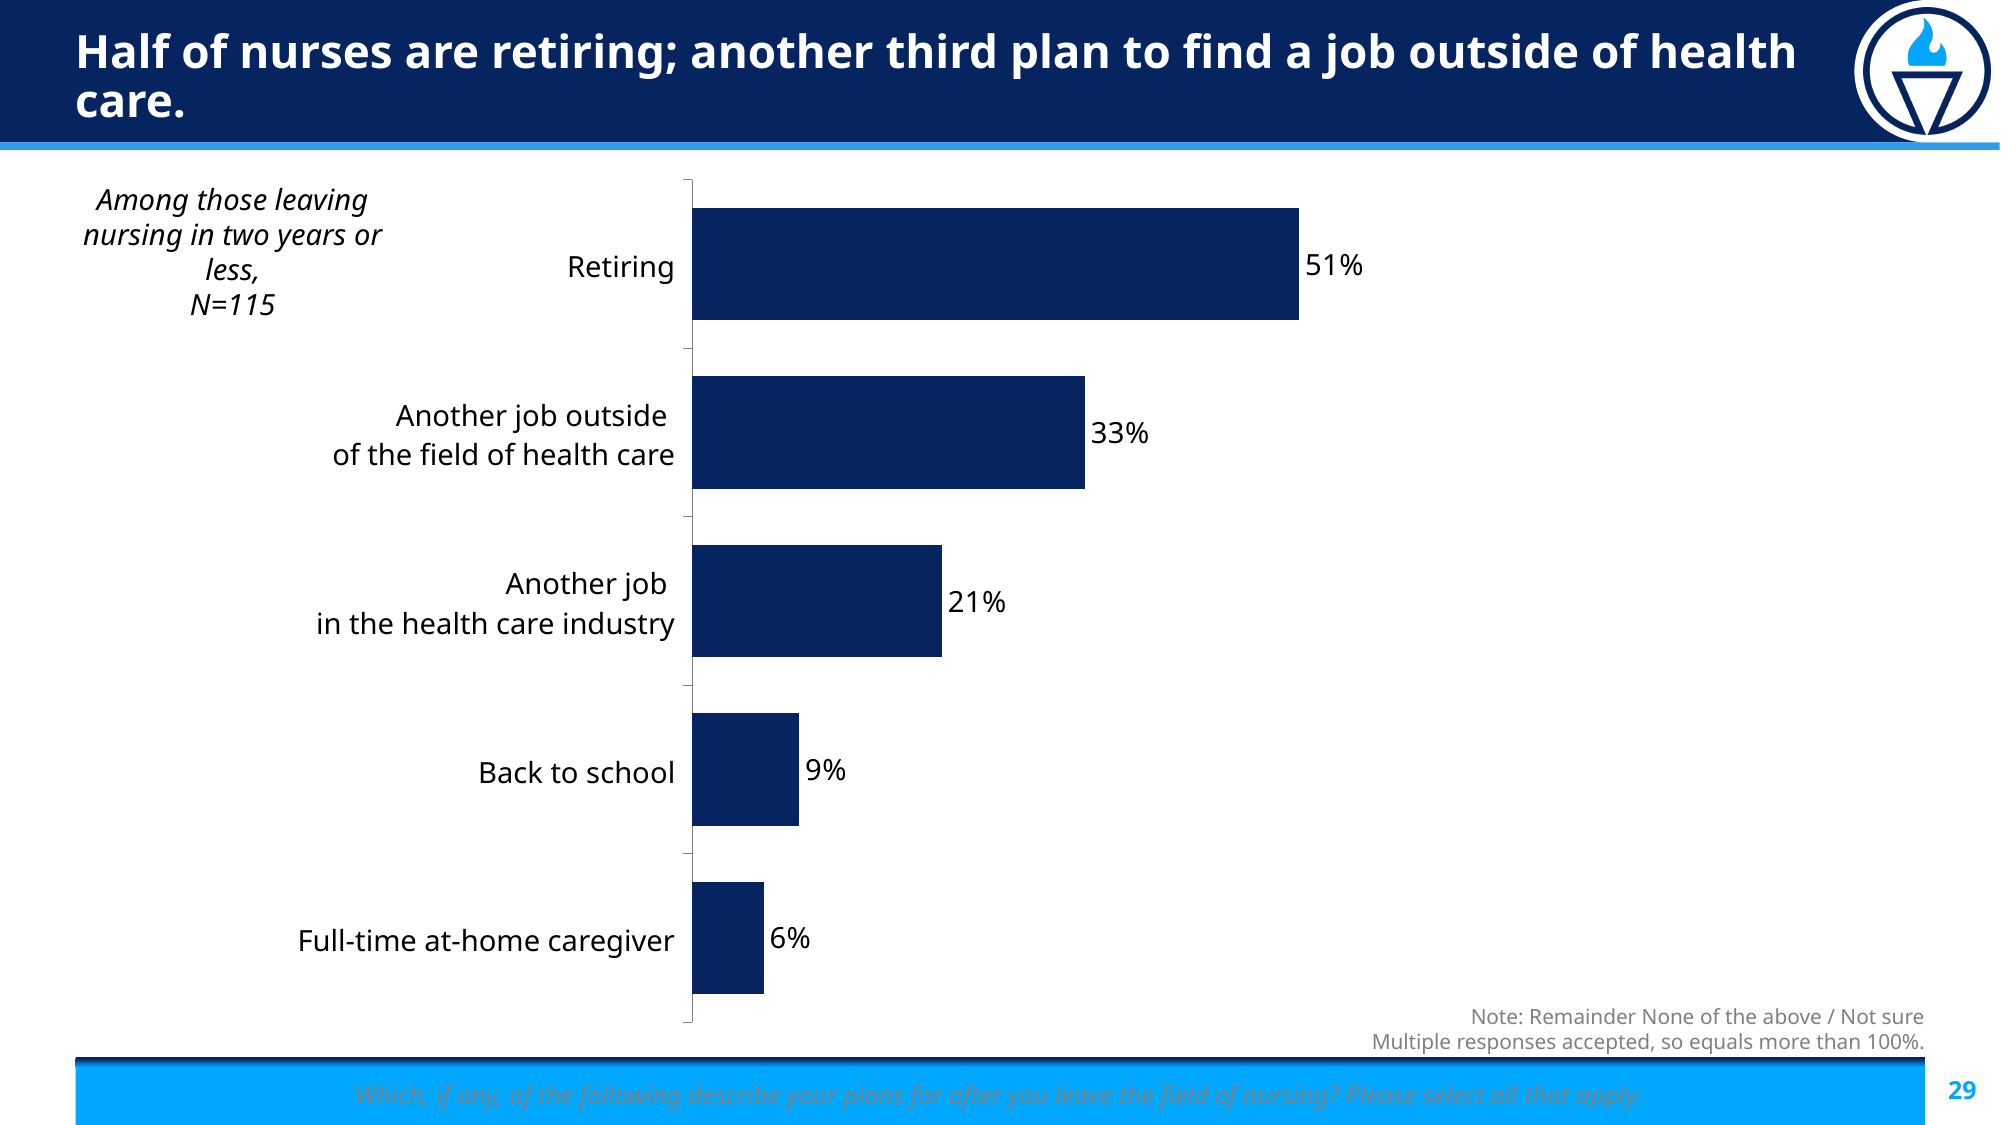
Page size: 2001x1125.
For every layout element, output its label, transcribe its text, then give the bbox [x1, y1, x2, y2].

table_header Retiring [75, 182, 675, 350]
table_cell Another job in the health care industry [75, 519, 675, 687]
table_cell Back to school [75, 687, 675, 856]
text_box Note: Remainder None of the above / Not sure Multiple responses accepted, so equals more than 100%. [75, 1025, 1925, 1057]
list Which, if any, of the following describe your plans for after you leave the field of nursing? Please select all that apply. [75, 1057, 1925, 1125]
table_cell Full-time at-home caregiver [75, 856, 675, 1024]
picture [1863, 7, 1991, 135]
title Half of nurses are retiring; another third plan to find a job outside of health care. [75, 15, 1838, 128]
table_cell Another job outside of the field of health care [75, 350, 675, 519]
text_box Among those leaving nursing in two years or less, N=115 [54, 181, 411, 321]
chart [682, 160, 1925, 1025]
